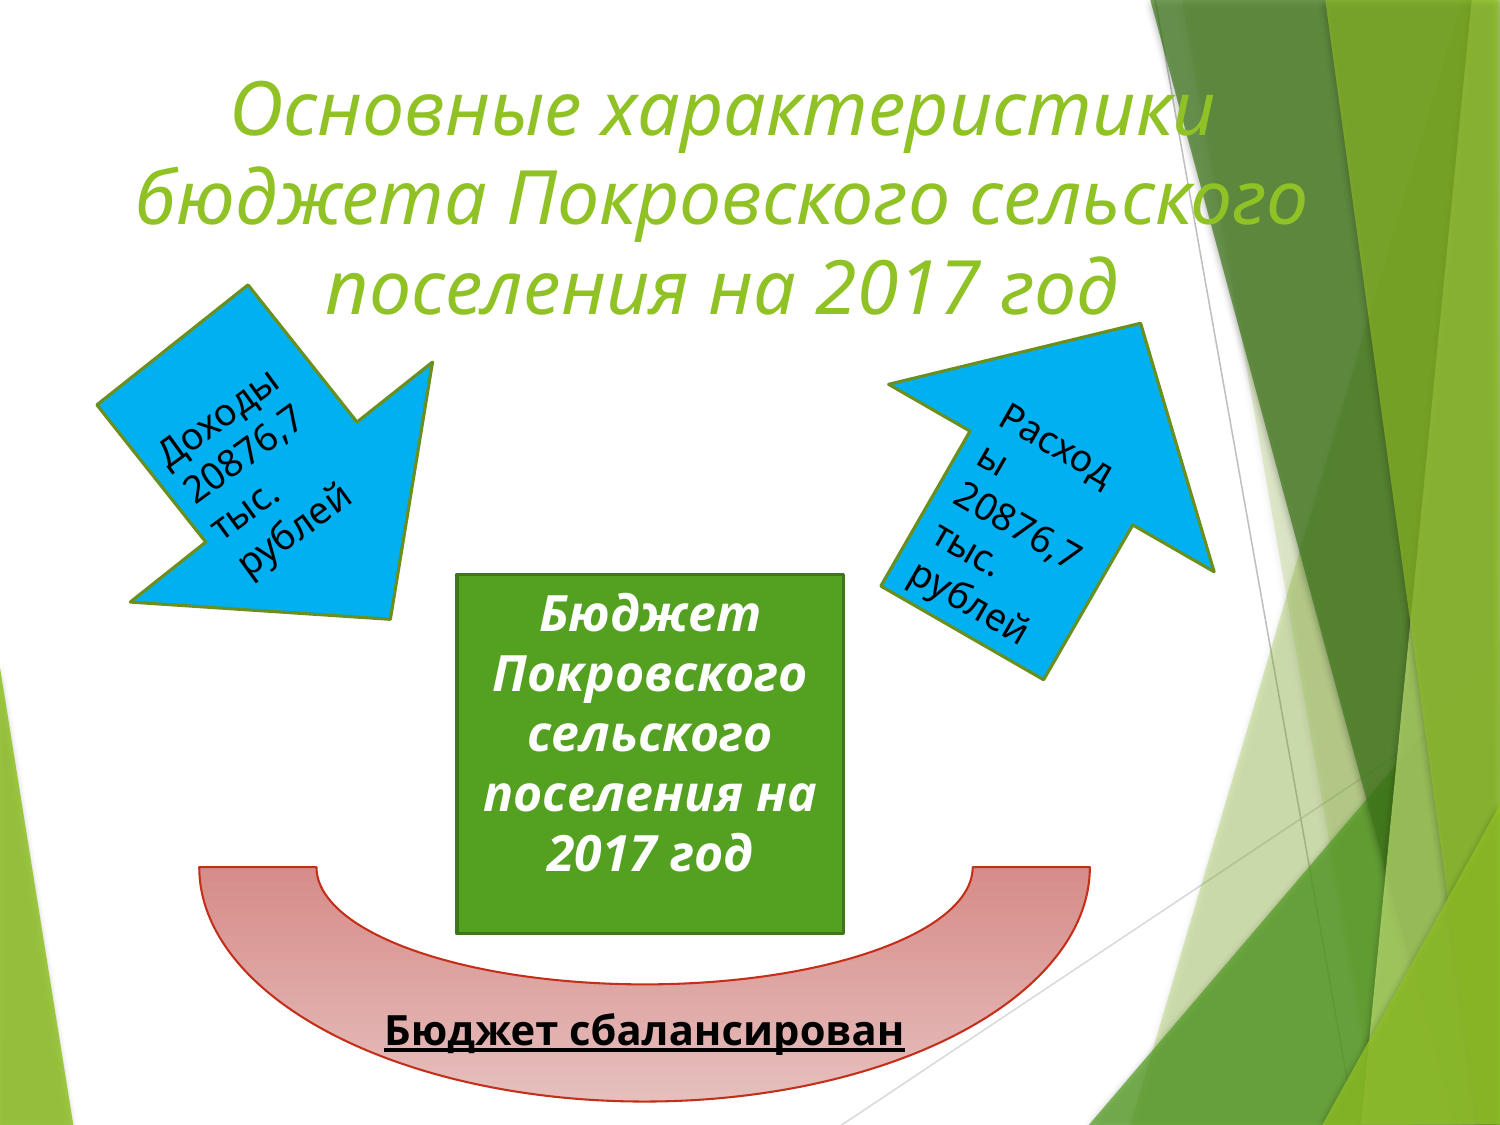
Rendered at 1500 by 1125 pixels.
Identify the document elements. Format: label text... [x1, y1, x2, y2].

text_box Расходы 20876,7 тыс. рублей [886, 378, 1165, 678]
text_box Бюджет сбалансирован [339, 996, 950, 1061]
text_box [198, 866, 1091, 1039]
text_box [95, 283, 435, 621]
text_box Бюджет Покровского сельского поселения на 2017 год [455, 573, 845, 935]
text_box [391, 1061, 898, 1103]
text_box [879, 321, 1216, 682]
text_box Доходы 20876,7 тыс. рублей [130, 331, 397, 600]
title Основные характеристики бюджета Покровского сельского поселения на 2017 год [75, 52, 1372, 364]
